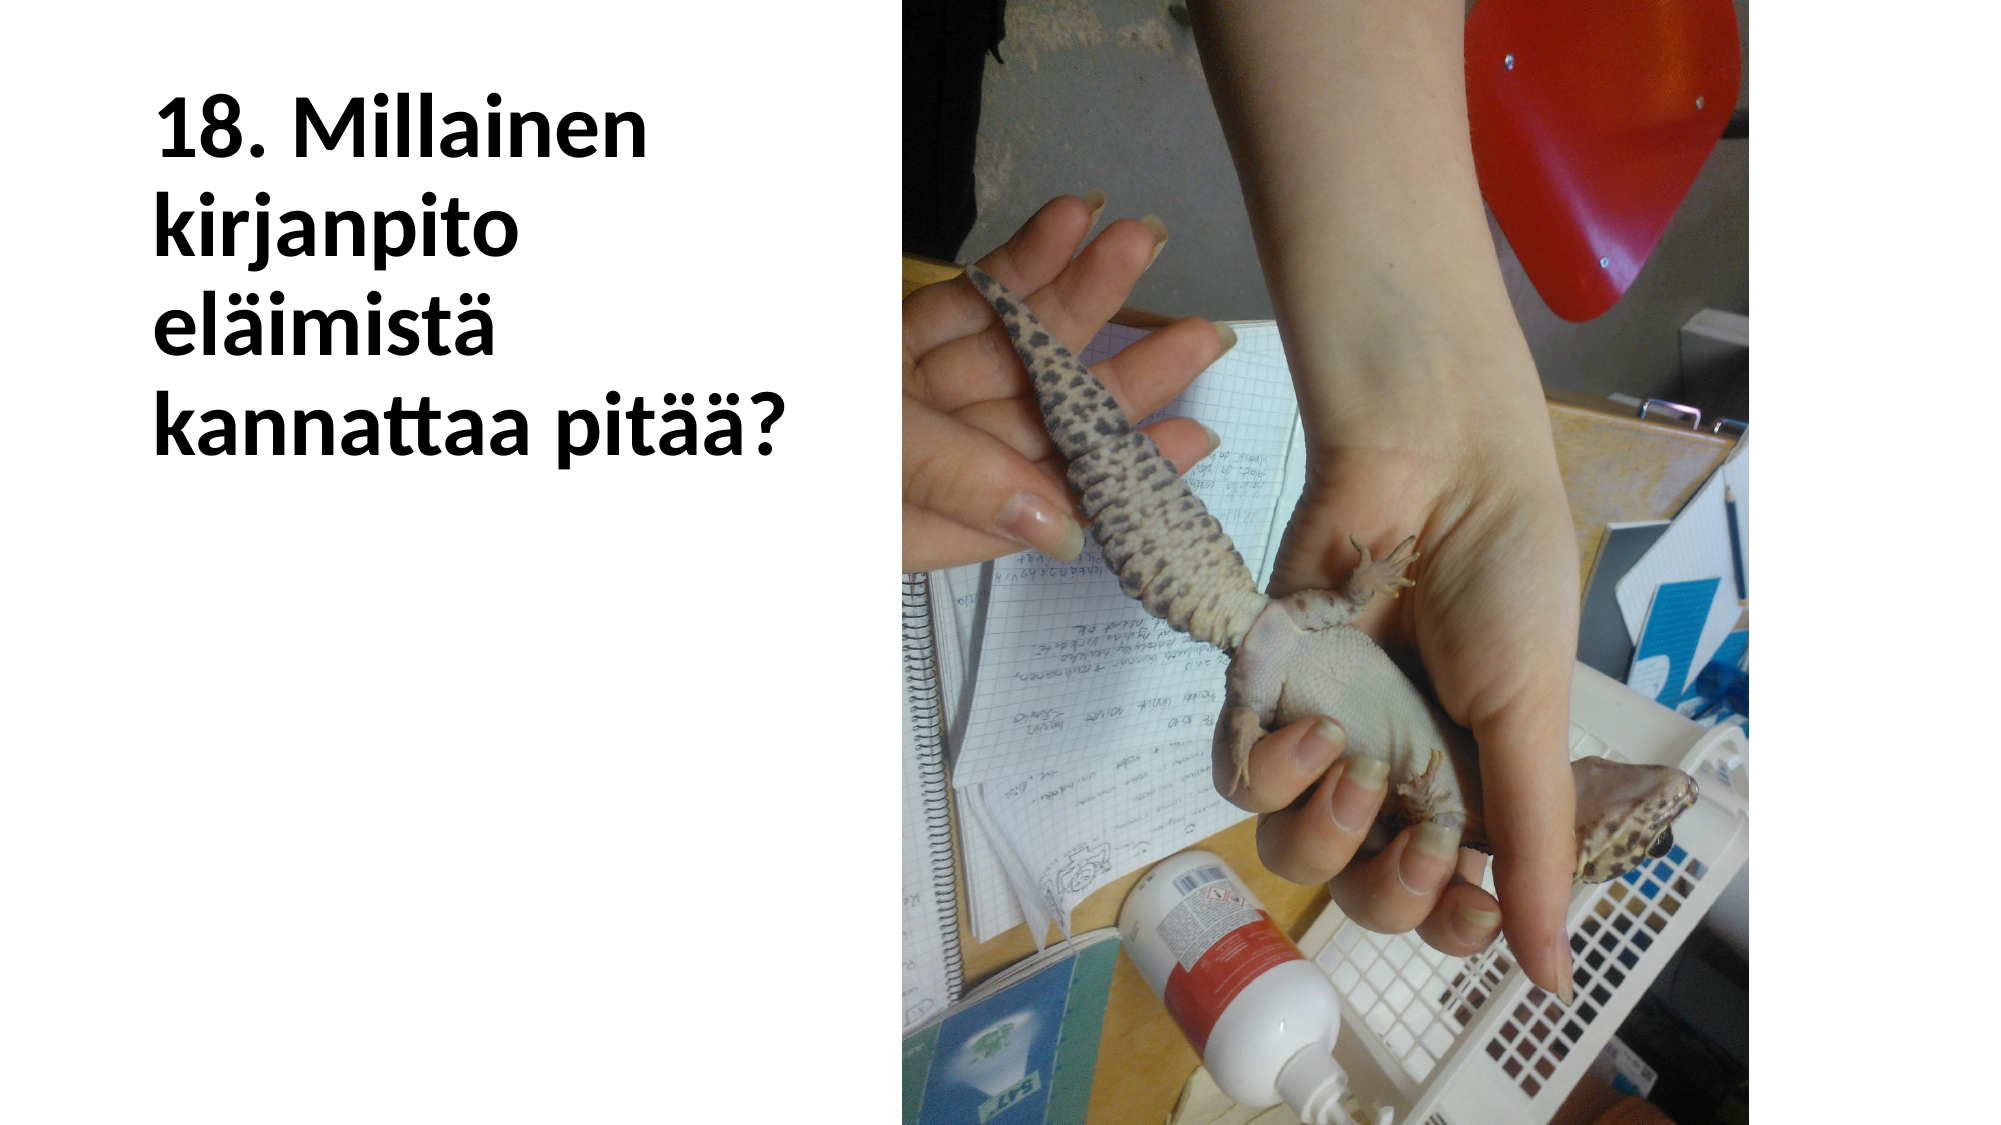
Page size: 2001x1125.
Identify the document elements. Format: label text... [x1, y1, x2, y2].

title 18. Millainen kirjanpito eläimistä kannattaa pitää? [137, 59, 824, 494]
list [902, 0, 1749, 1125]
